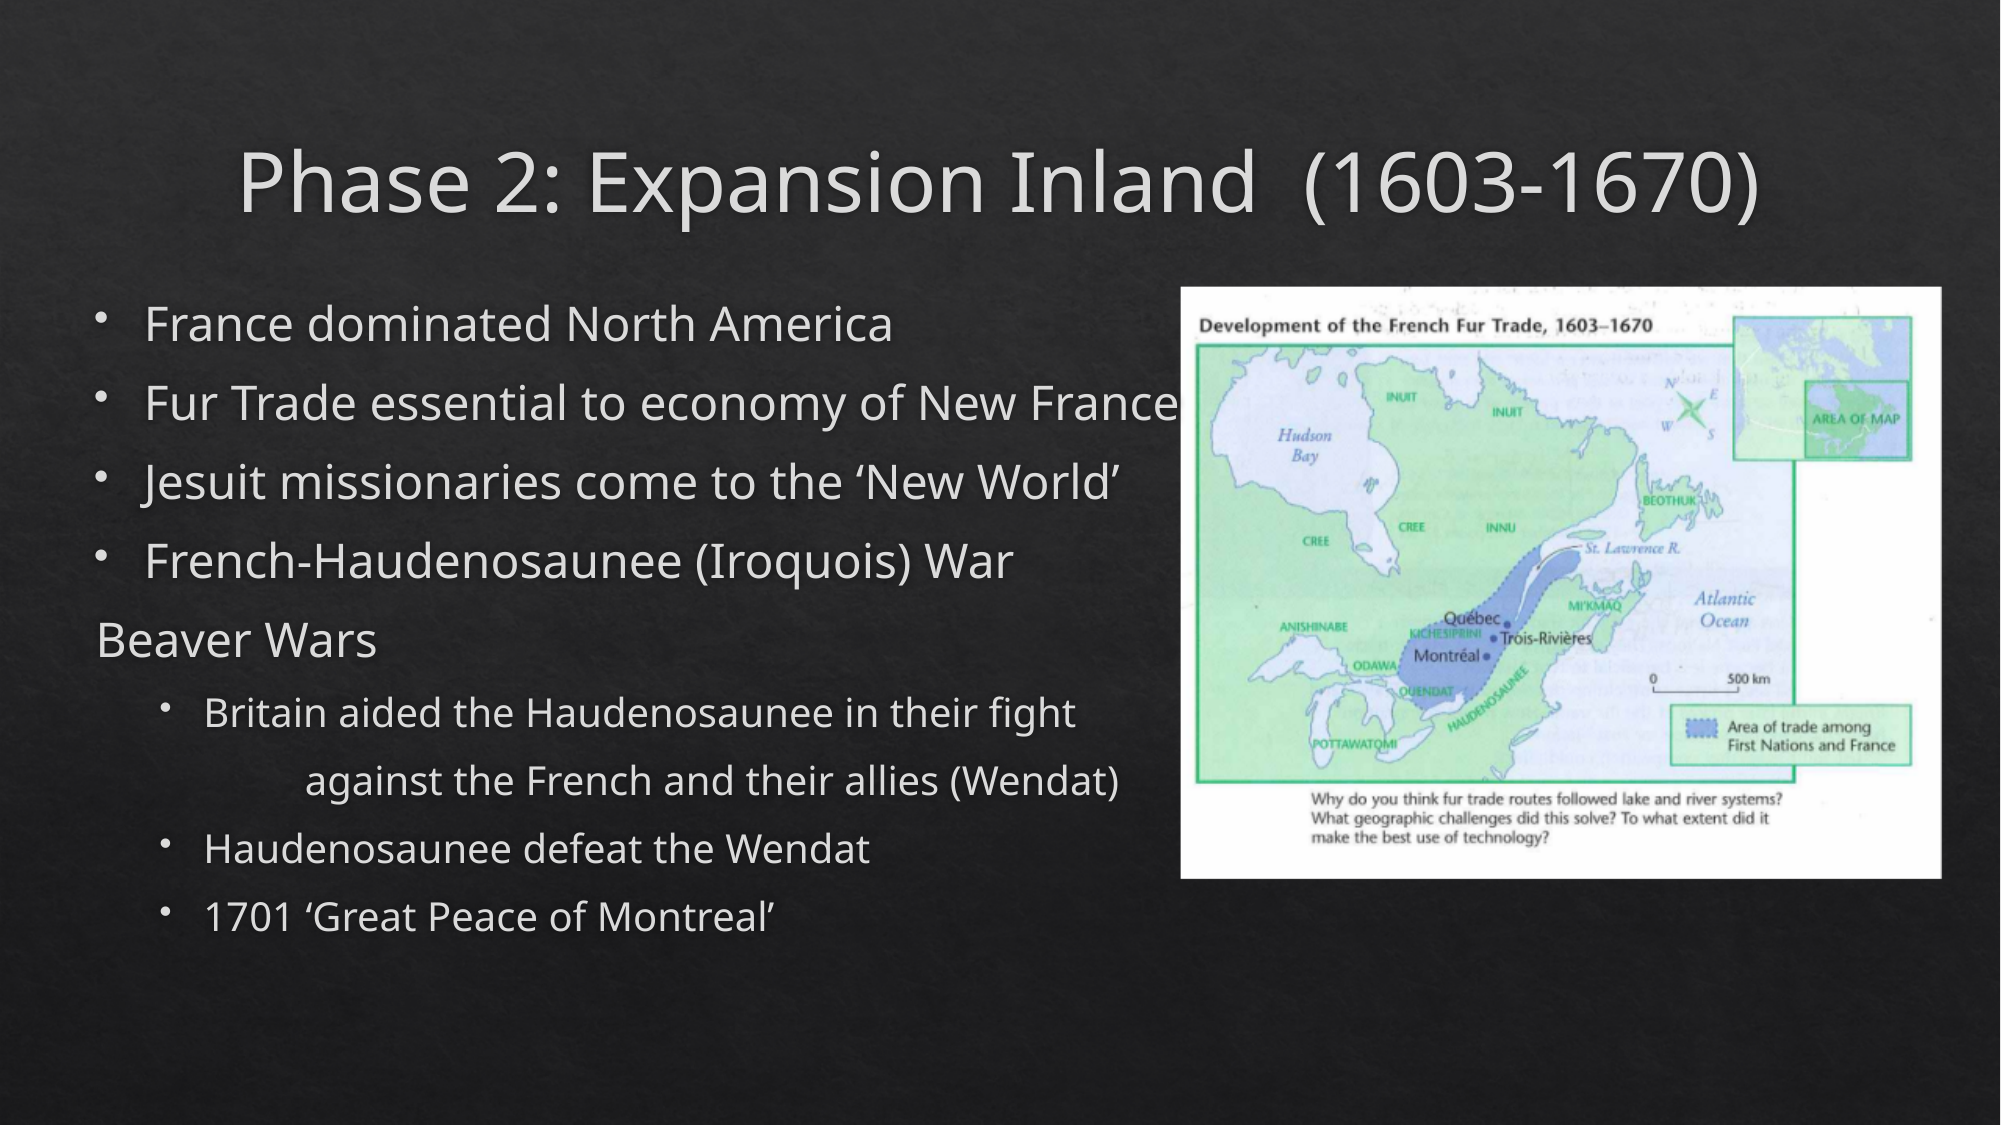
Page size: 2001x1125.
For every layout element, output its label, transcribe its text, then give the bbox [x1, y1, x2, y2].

list France dominated North America Fur Trade essential to economy of New France Jesuit missionaries come to the ‘New World’ French-Haudenosaunee (Iroquois) War Beaver Wars Britain aided the Haudenosaunee in their fight against the French and their allies (Wendat) Haudenosaunee defeat the Wendat 1701 ‘Great Peace of Montreal’ [74, 285, 1774, 952]
title Phase 2: Expansion Inland (1603-1670) [149, 99, 1849, 260]
picture [1179, 285, 1944, 882]
